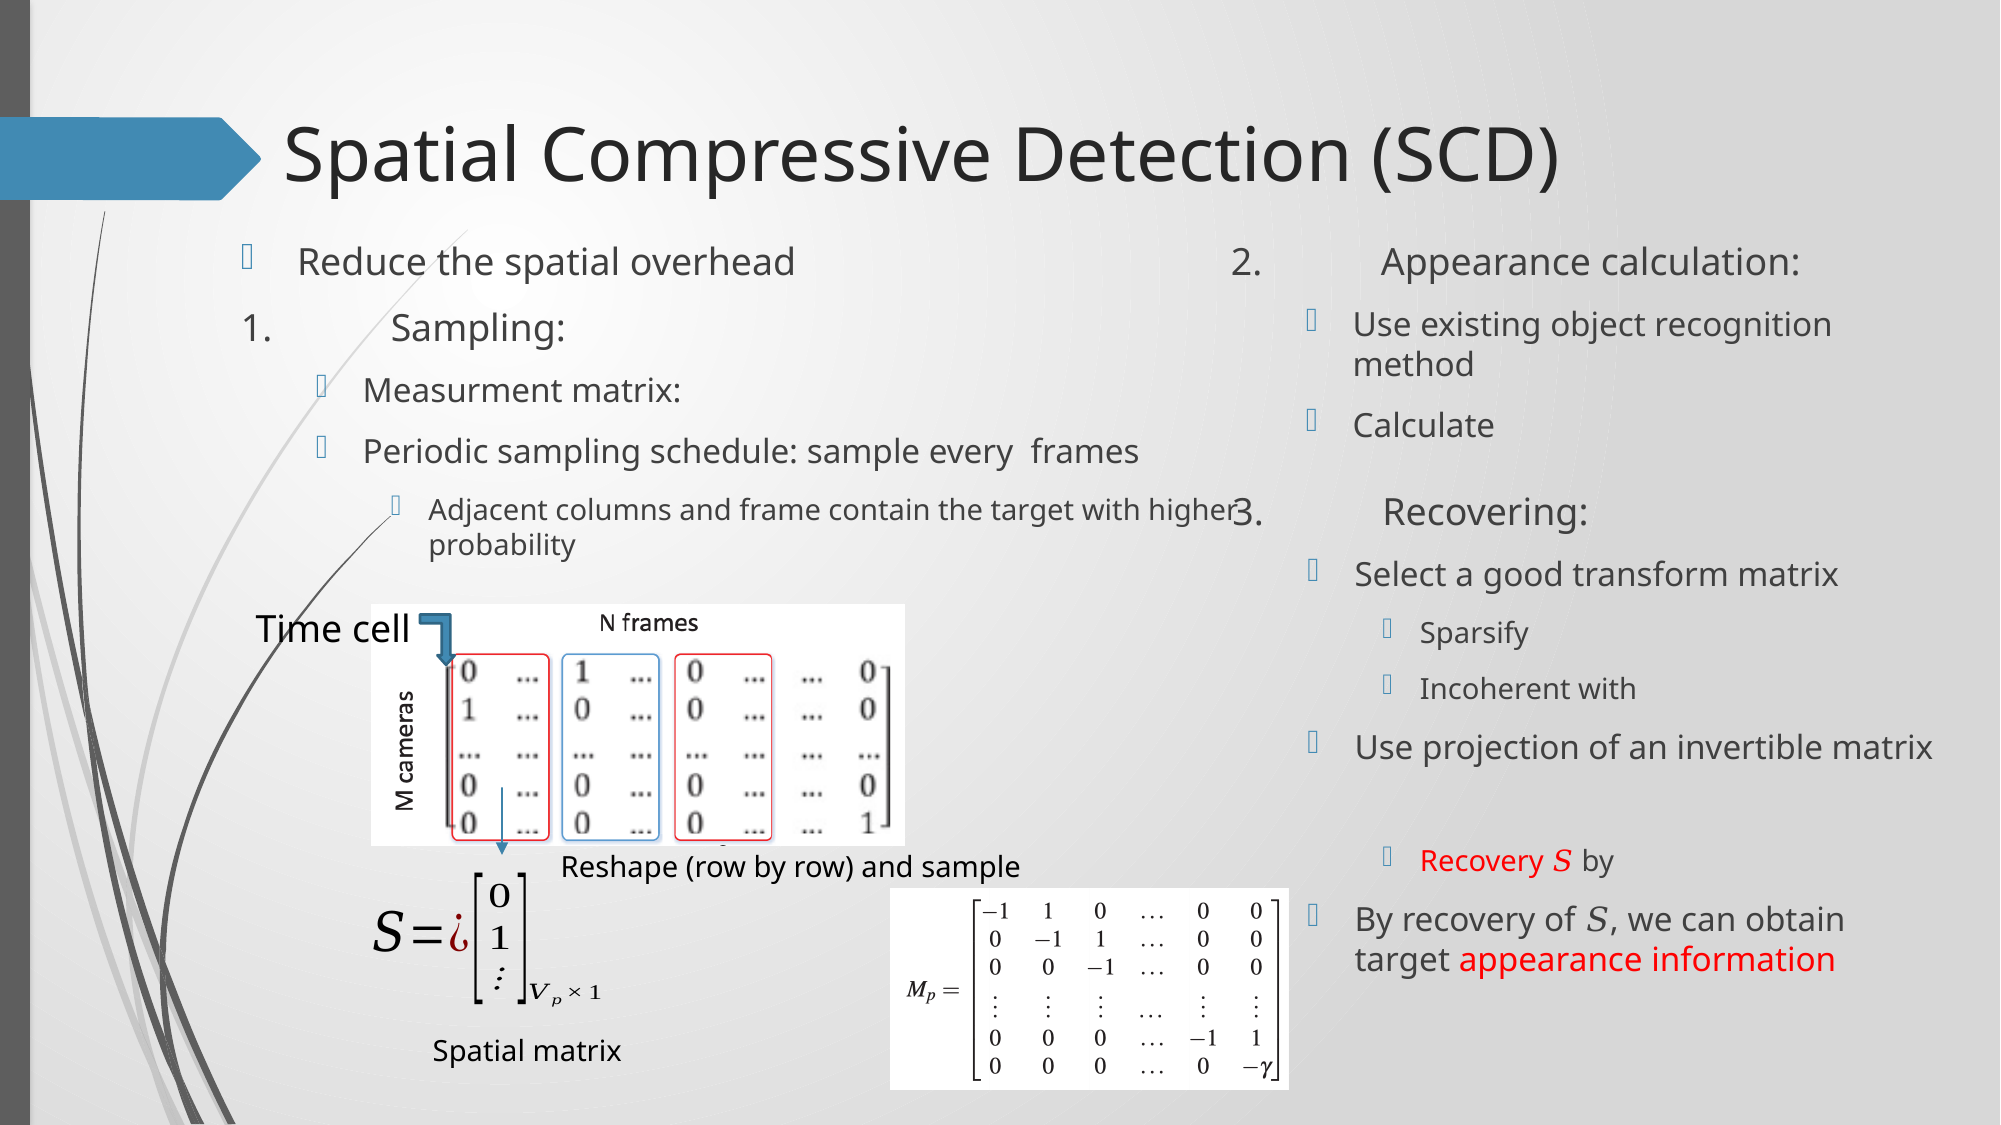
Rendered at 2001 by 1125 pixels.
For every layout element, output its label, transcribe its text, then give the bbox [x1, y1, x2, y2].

text_box Spatial matrix [417, 1024, 637, 1075]
picture [371, 604, 906, 847]
picture [889, 888, 1289, 1090]
text_box Reshape (row by row) and sample [545, 841, 1037, 891]
text_box Time cell [240, 597, 426, 657]
title Spatial Compressive Detection (SCD) [269, 98, 1731, 213]
